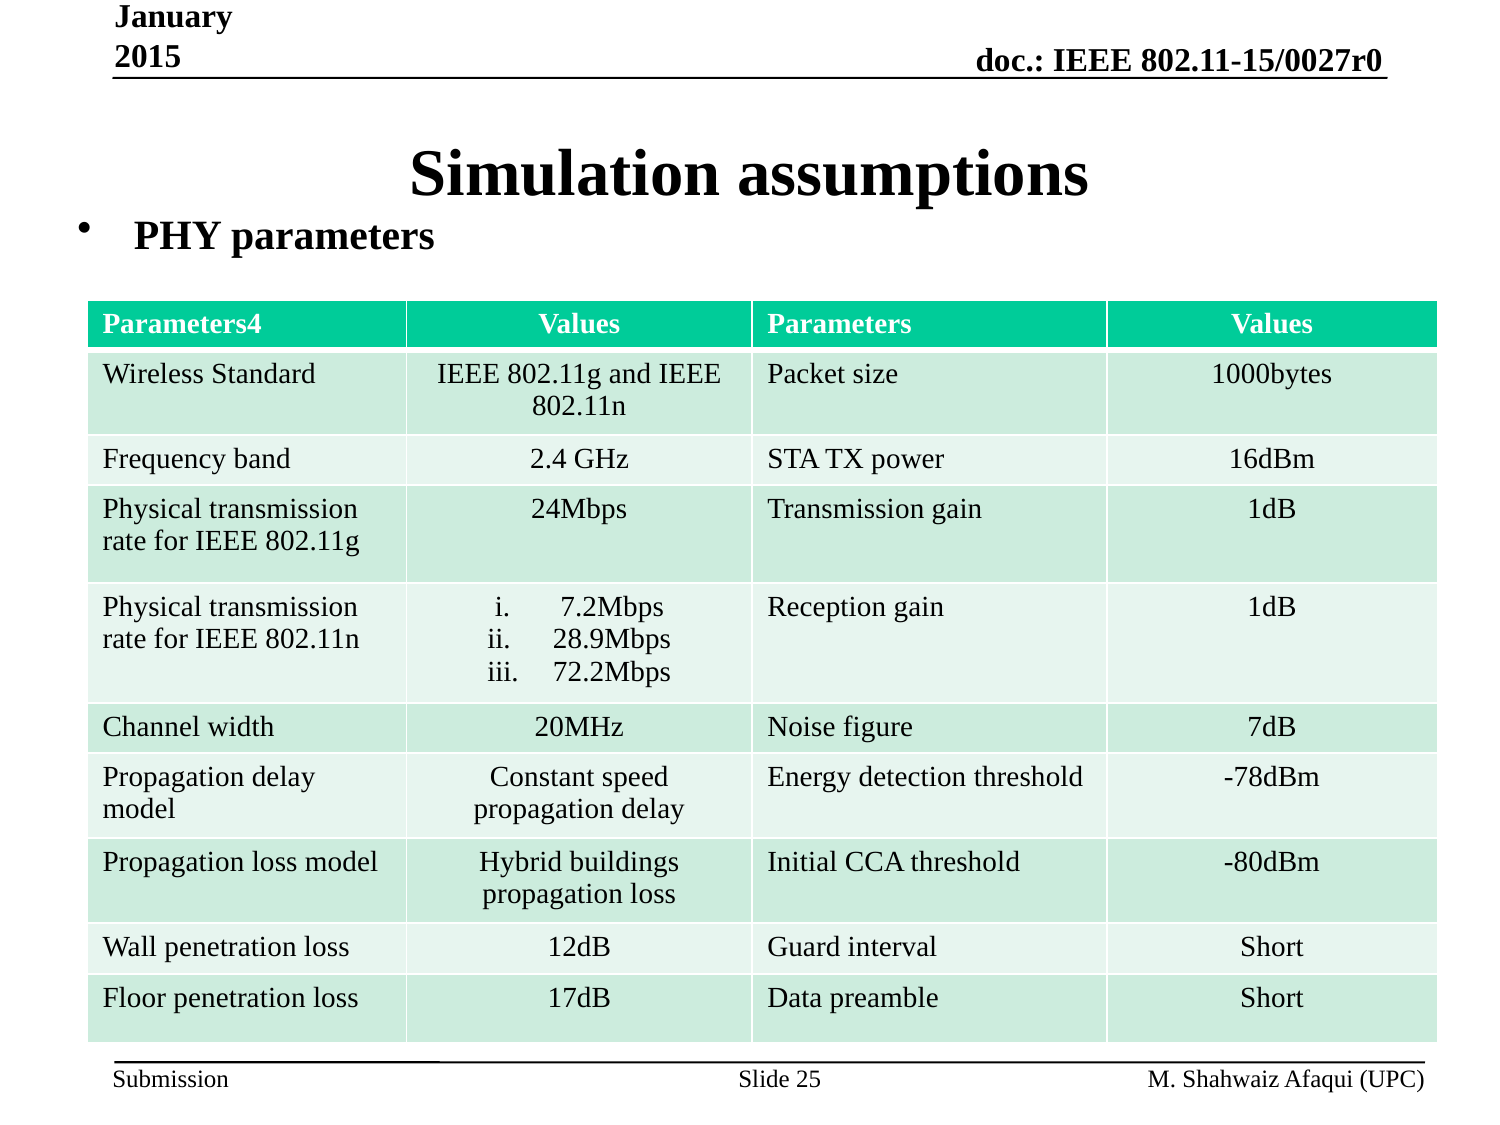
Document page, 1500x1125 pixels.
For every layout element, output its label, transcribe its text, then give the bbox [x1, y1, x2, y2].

table_header Parameters4 [88, 301, 406, 347]
table_cell Initial CCA threshold [753, 839, 1106, 922]
table_cell 7dB [1108, 704, 1437, 752]
table_cell Short [1108, 975, 1437, 1042]
table_cell 1dB [1108, 584, 1437, 702]
table_cell Short [1108, 924, 1437, 973]
table_cell Frequency band [88, 436, 406, 484]
table_cell -78dBm [1108, 754, 1437, 837]
table_cell 2.4 GHz [407, 436, 751, 484]
table_cell STA TX power [753, 436, 1106, 484]
table_cell -80dBm [1108, 839, 1437, 922]
table_cell Data preamble [753, 975, 1106, 1042]
table_cell Physical transmission rate for IEEE 802.11n [88, 584, 406, 702]
footer M. Shahwaiz Afaqui (UPC) [1131, 1061, 1426, 1093]
table_cell 7.2Mbps 28.9Mbps 72.2Mbps [407, 584, 751, 702]
table_cell Propagation delay model [88, 754, 406, 837]
table_cell Packet size [753, 353, 1106, 434]
table_cell Guard interval [753, 924, 1106, 973]
table_cell Wireless Standard [88, 353, 406, 434]
table_cell 1dB [1108, 486, 1437, 582]
table_cell 20MHz [407, 704, 751, 752]
title Simulation assumptions [112, 112, 1388, 200]
table_cell Wall penetration loss [88, 924, 406, 973]
table_cell Hybrid buildings propagation loss [407, 839, 751, 922]
table_cell 16dBm [1108, 436, 1437, 484]
table_cell Physical transmission rate for IEEE 802.11g [88, 486, 406, 582]
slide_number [114, 38, 286, 75]
table_cell Floor penetration loss [88, 975, 406, 1042]
table_cell Energy detection threshold [753, 754, 1106, 837]
table_cell Noise figure [753, 704, 1106, 752]
table_cell 1000bytes [1108, 353, 1437, 434]
table_cell Channel width [88, 704, 406, 752]
slide_number Slide 25 [735, 1061, 824, 1093]
list PHY parameters [62, 200, 1413, 300]
table_header Values [1108, 301, 1437, 347]
table_cell Propagation loss model [88, 839, 406, 922]
table_cell 12dB [407, 924, 751, 973]
table_header Values [407, 301, 751, 347]
table_cell Constant speed propagation delay [407, 754, 751, 837]
table_cell Reception gain [753, 584, 1106, 702]
table_cell 24Mbps [407, 486, 751, 582]
table_cell Transmission gain [753, 486, 1106, 582]
table_header Parameters [753, 301, 1106, 347]
table_cell 17dB [407, 975, 751, 1042]
table_cell IEEE 802.11g and IEEE 802.11n [407, 353, 751, 434]
